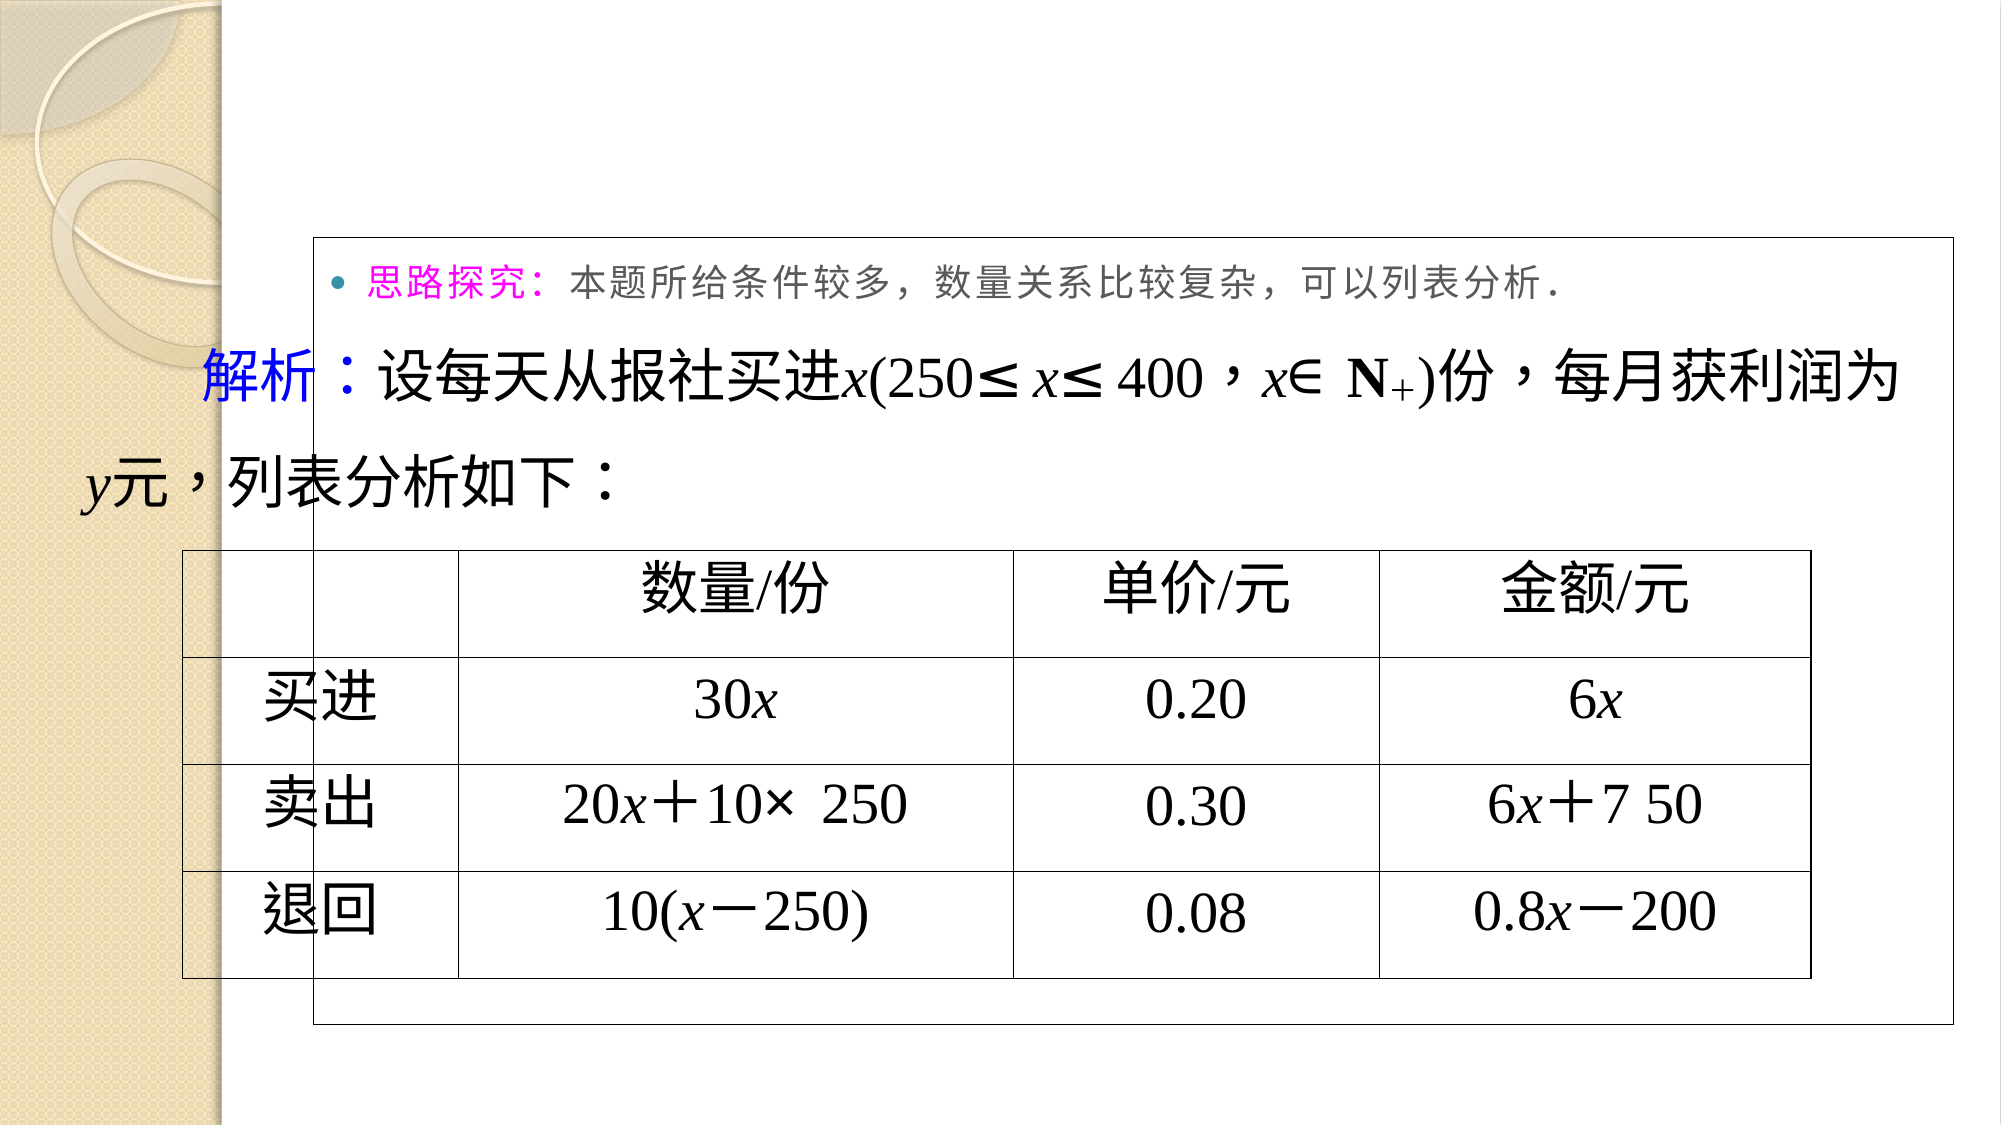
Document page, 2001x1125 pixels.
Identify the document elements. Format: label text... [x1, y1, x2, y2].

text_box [73, 338, 1927, 1012]
list 思路探究：本题所给条件较多，数量关系比较复杂，可以列表分析． [313, 237, 1954, 1025]
